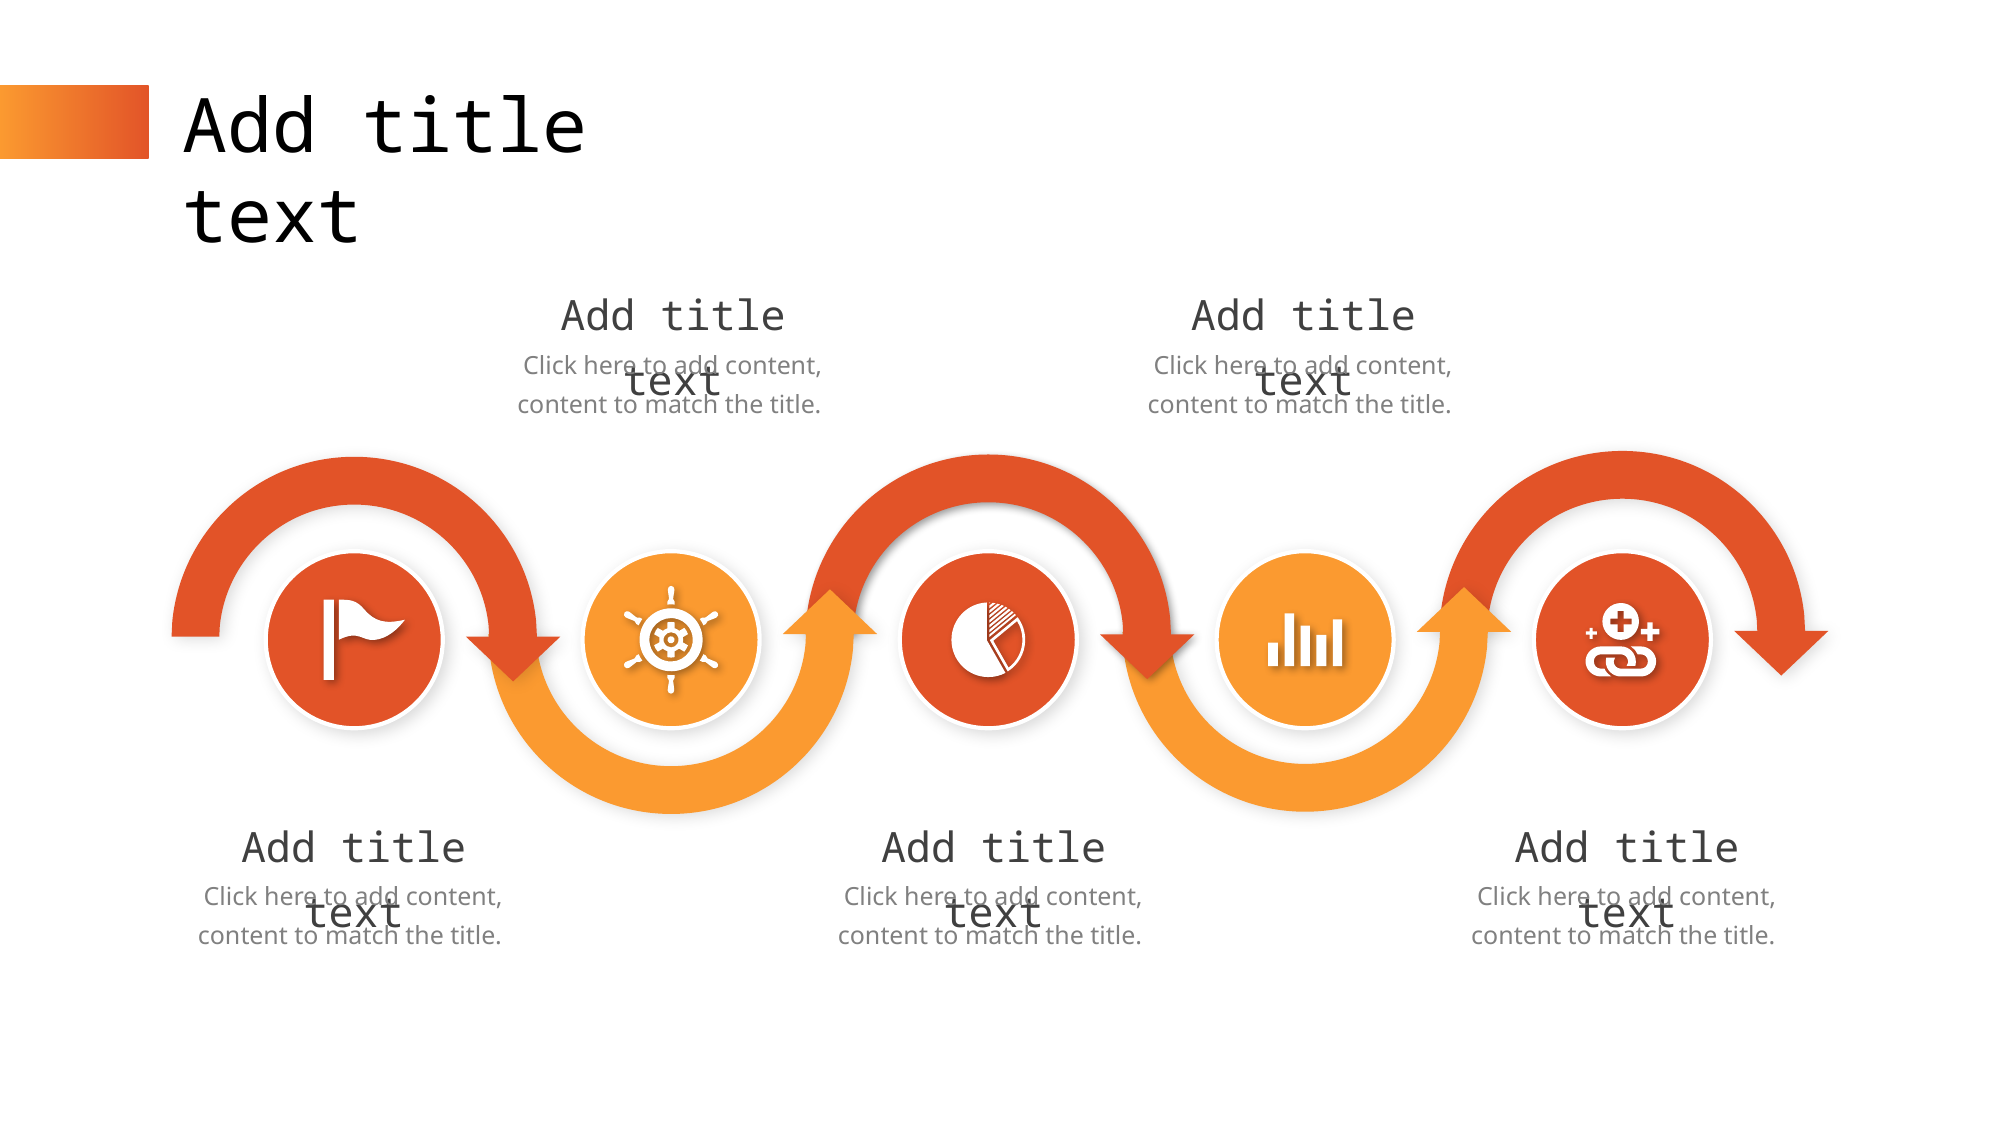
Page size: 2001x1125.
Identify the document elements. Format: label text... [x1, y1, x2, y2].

text_box Add title text [1469, 798, 1785, 864]
text_box [667, 585, 675, 605]
text_box [492, 589, 878, 814]
text_box Add title text [1145, 266, 1462, 332]
text_box Add title text [515, 266, 831, 332]
text_box [582, 551, 760, 729]
text_box Click here to add content, content to match the title. [498, 332, 848, 426]
text_box [1126, 587, 1512, 812]
text_box [699, 611, 719, 626]
text_box [1332, 619, 1343, 667]
text_box Click here to add content, content to match the title. [1129, 332, 1478, 426]
text_box [1216, 551, 1394, 729]
text_box [265, 551, 443, 729]
text_box [1602, 603, 1639, 640]
text_box [1585, 646, 1636, 677]
text_box Click here to add content, content to match the title. [179, 864, 528, 958]
text_box [1284, 613, 1295, 667]
text_box [1316, 634, 1327, 667]
text_box [1300, 625, 1310, 667]
text_box [323, 599, 334, 680]
text_box [1640, 622, 1660, 641]
text_box [338, 599, 405, 640]
text_box Click here to add content, content to match the title. [819, 864, 1168, 958]
text_box [1585, 627, 1597, 639]
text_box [0, 70, 714, 177]
text_box [667, 674, 675, 694]
text_box [639, 608, 703, 672]
text_box [807, 454, 1195, 680]
text_box [699, 654, 719, 669]
text_box [899, 551, 1077, 729]
text_box [1605, 646, 1657, 677]
text_box [1268, 642, 1278, 667]
text_box [1533, 551, 1711, 729]
text_box Add title text [195, 798, 512, 864]
text_box Add title text [835, 798, 1152, 864]
text_box [171, 456, 561, 682]
text_box [951, 602, 1026, 678]
text_box Click here to add content, content to match the title. [1452, 864, 1801, 958]
text_box [624, 611, 643, 626]
text_box [1441, 450, 1829, 676]
text_box [624, 654, 643, 669]
